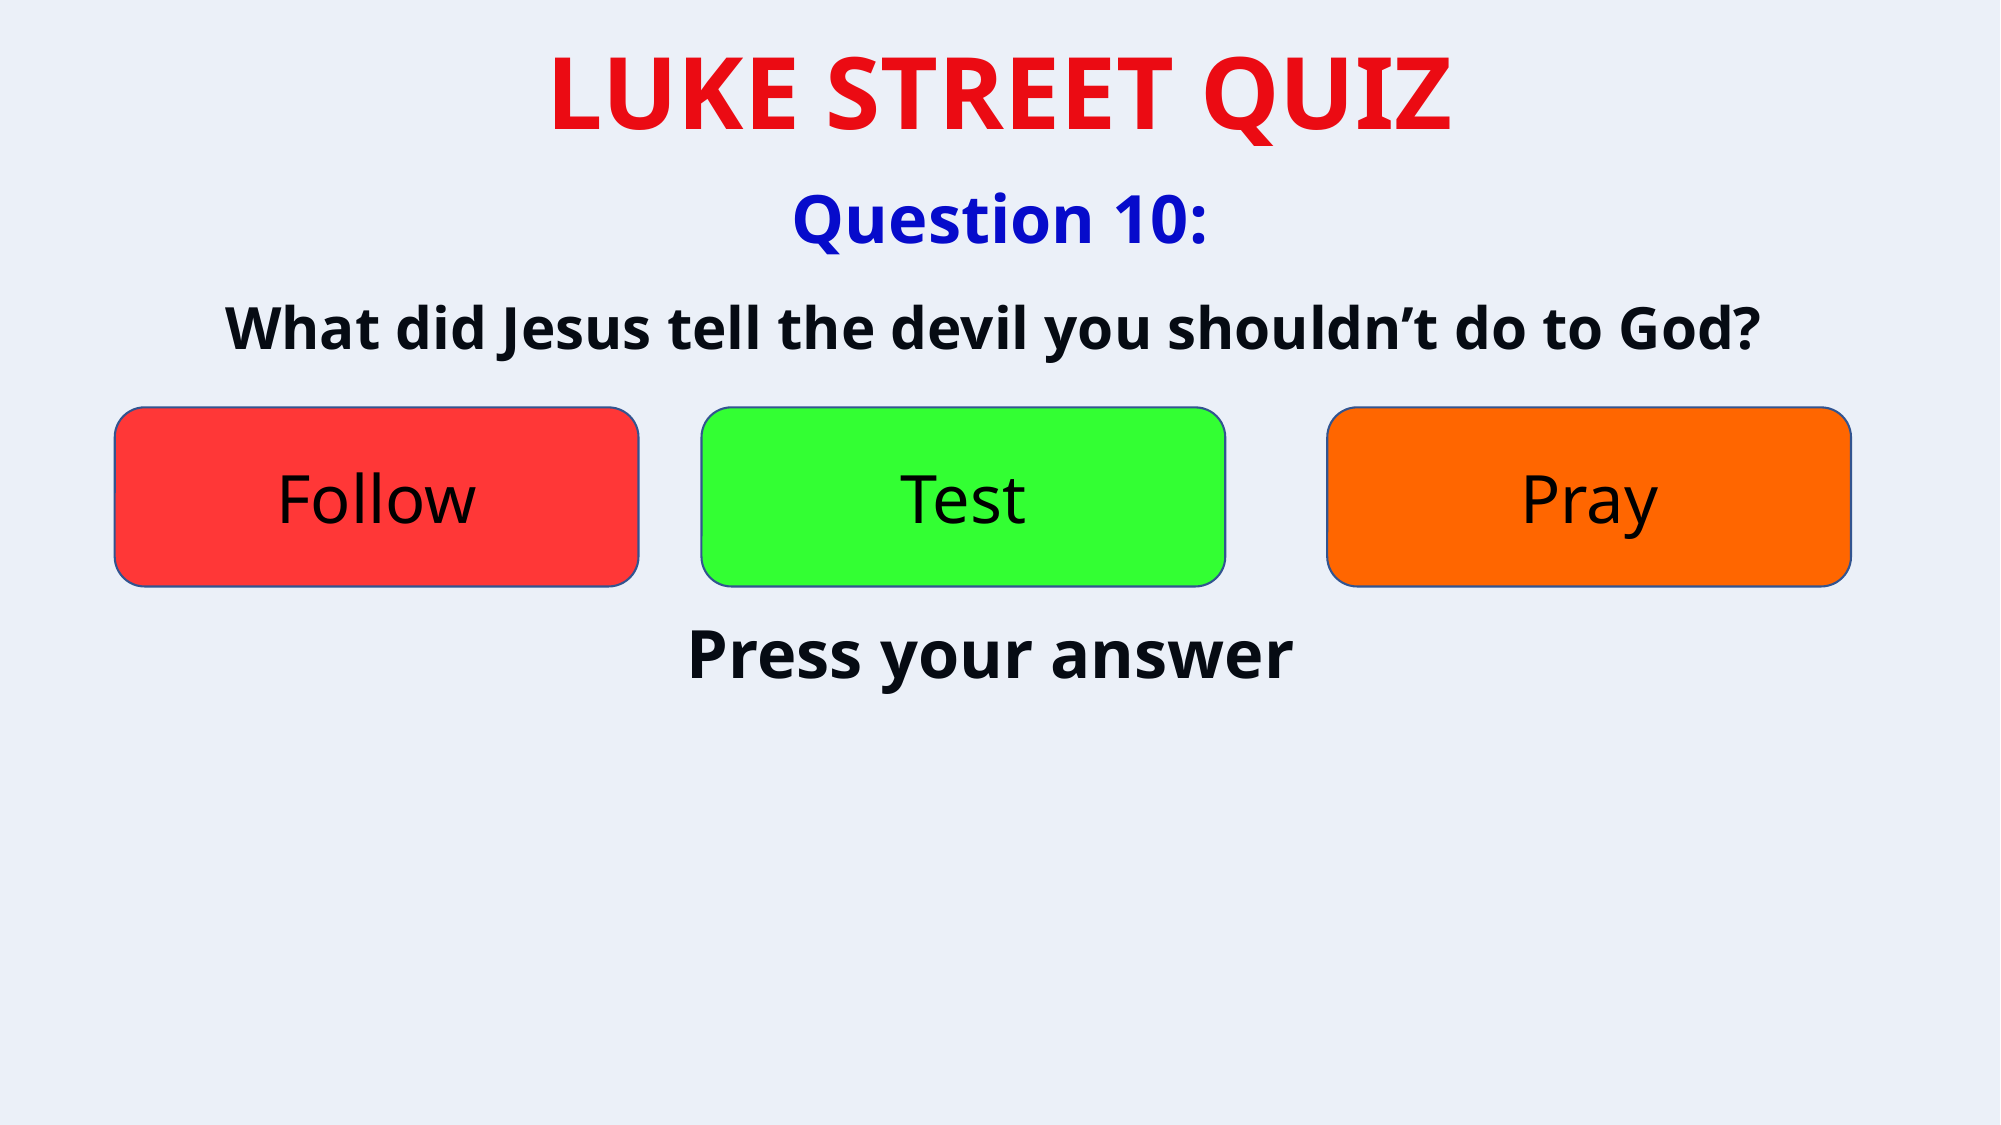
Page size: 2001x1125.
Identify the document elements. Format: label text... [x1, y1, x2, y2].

text_box Test [700, 406, 1227, 588]
text_box [0, 0, 2000, 1125]
text_box Follow [113, 406, 640, 588]
text_box Pray [1326, 406, 1853, 588]
